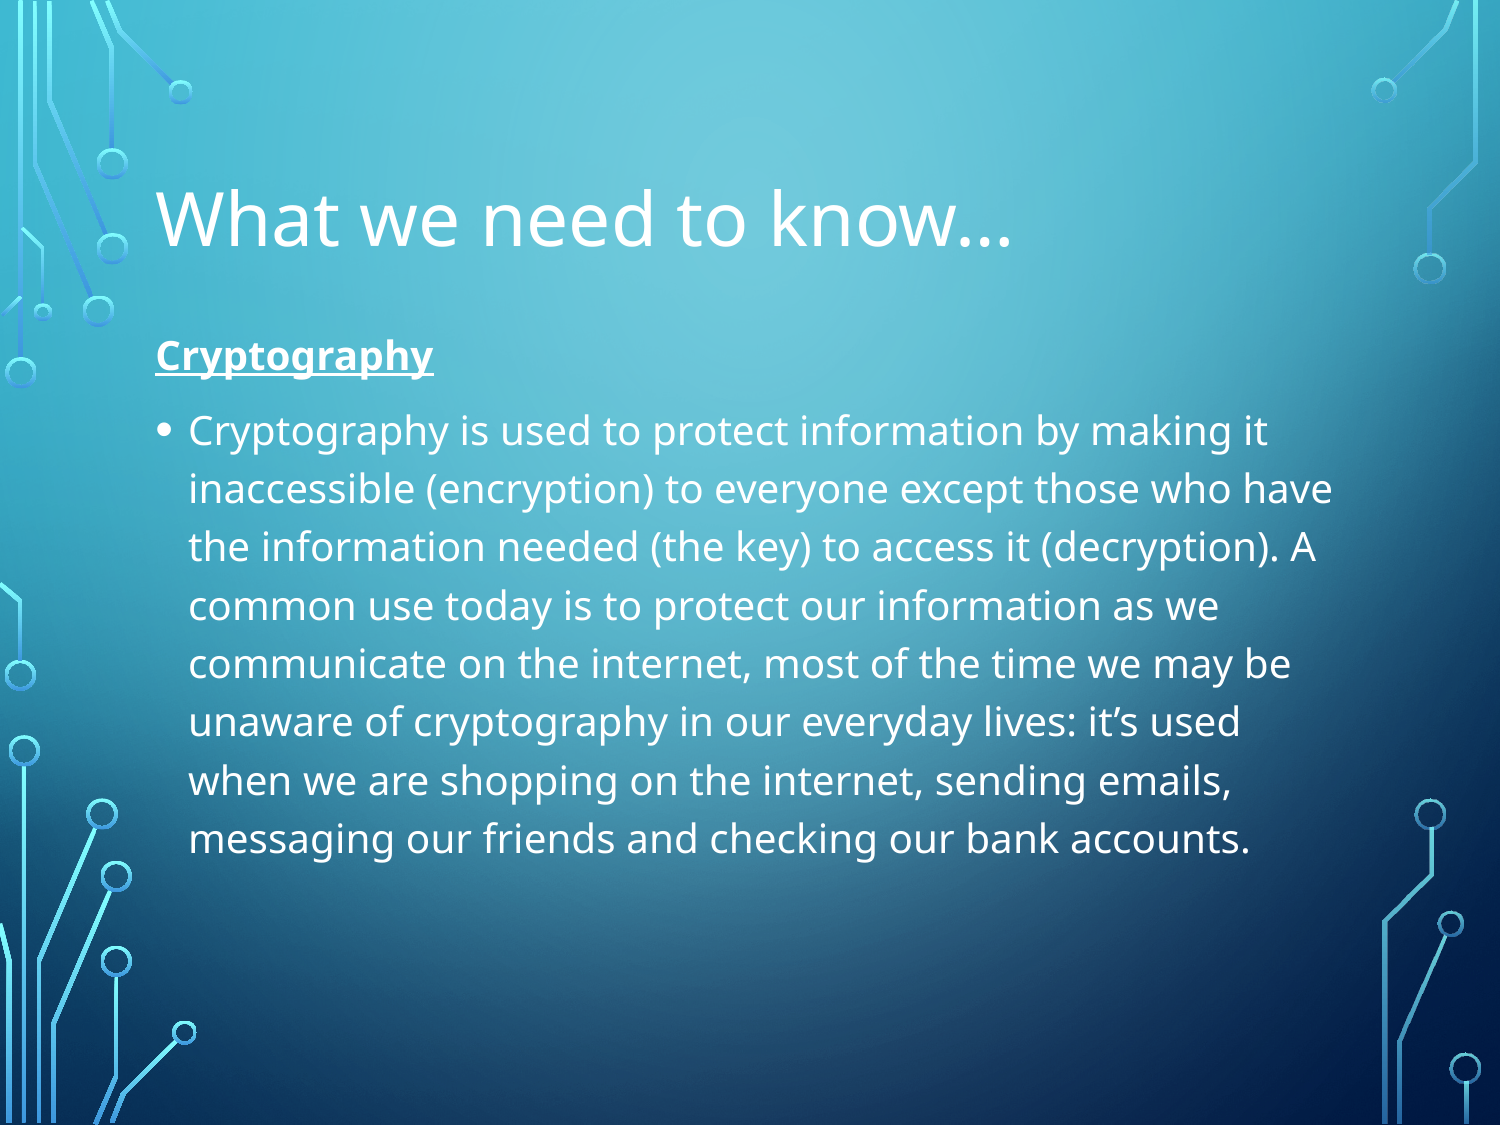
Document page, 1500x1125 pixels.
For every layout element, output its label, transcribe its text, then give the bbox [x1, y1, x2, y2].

title What we need to know… [140, 101, 1360, 312]
list Cryptography Cryptography is used to protect information by making it inaccessible (encryption) to everyone except those who have the information needed (the key) to access it (decryption). A common use today is to protect our information as we communicate on the internet, most of the time we may be unaware of cryptography in our everyday lives: it’s used when we are shopping on the internet, sending emails, messaging our friends and checking our bank accounts. [140, 312, 1360, 894]
